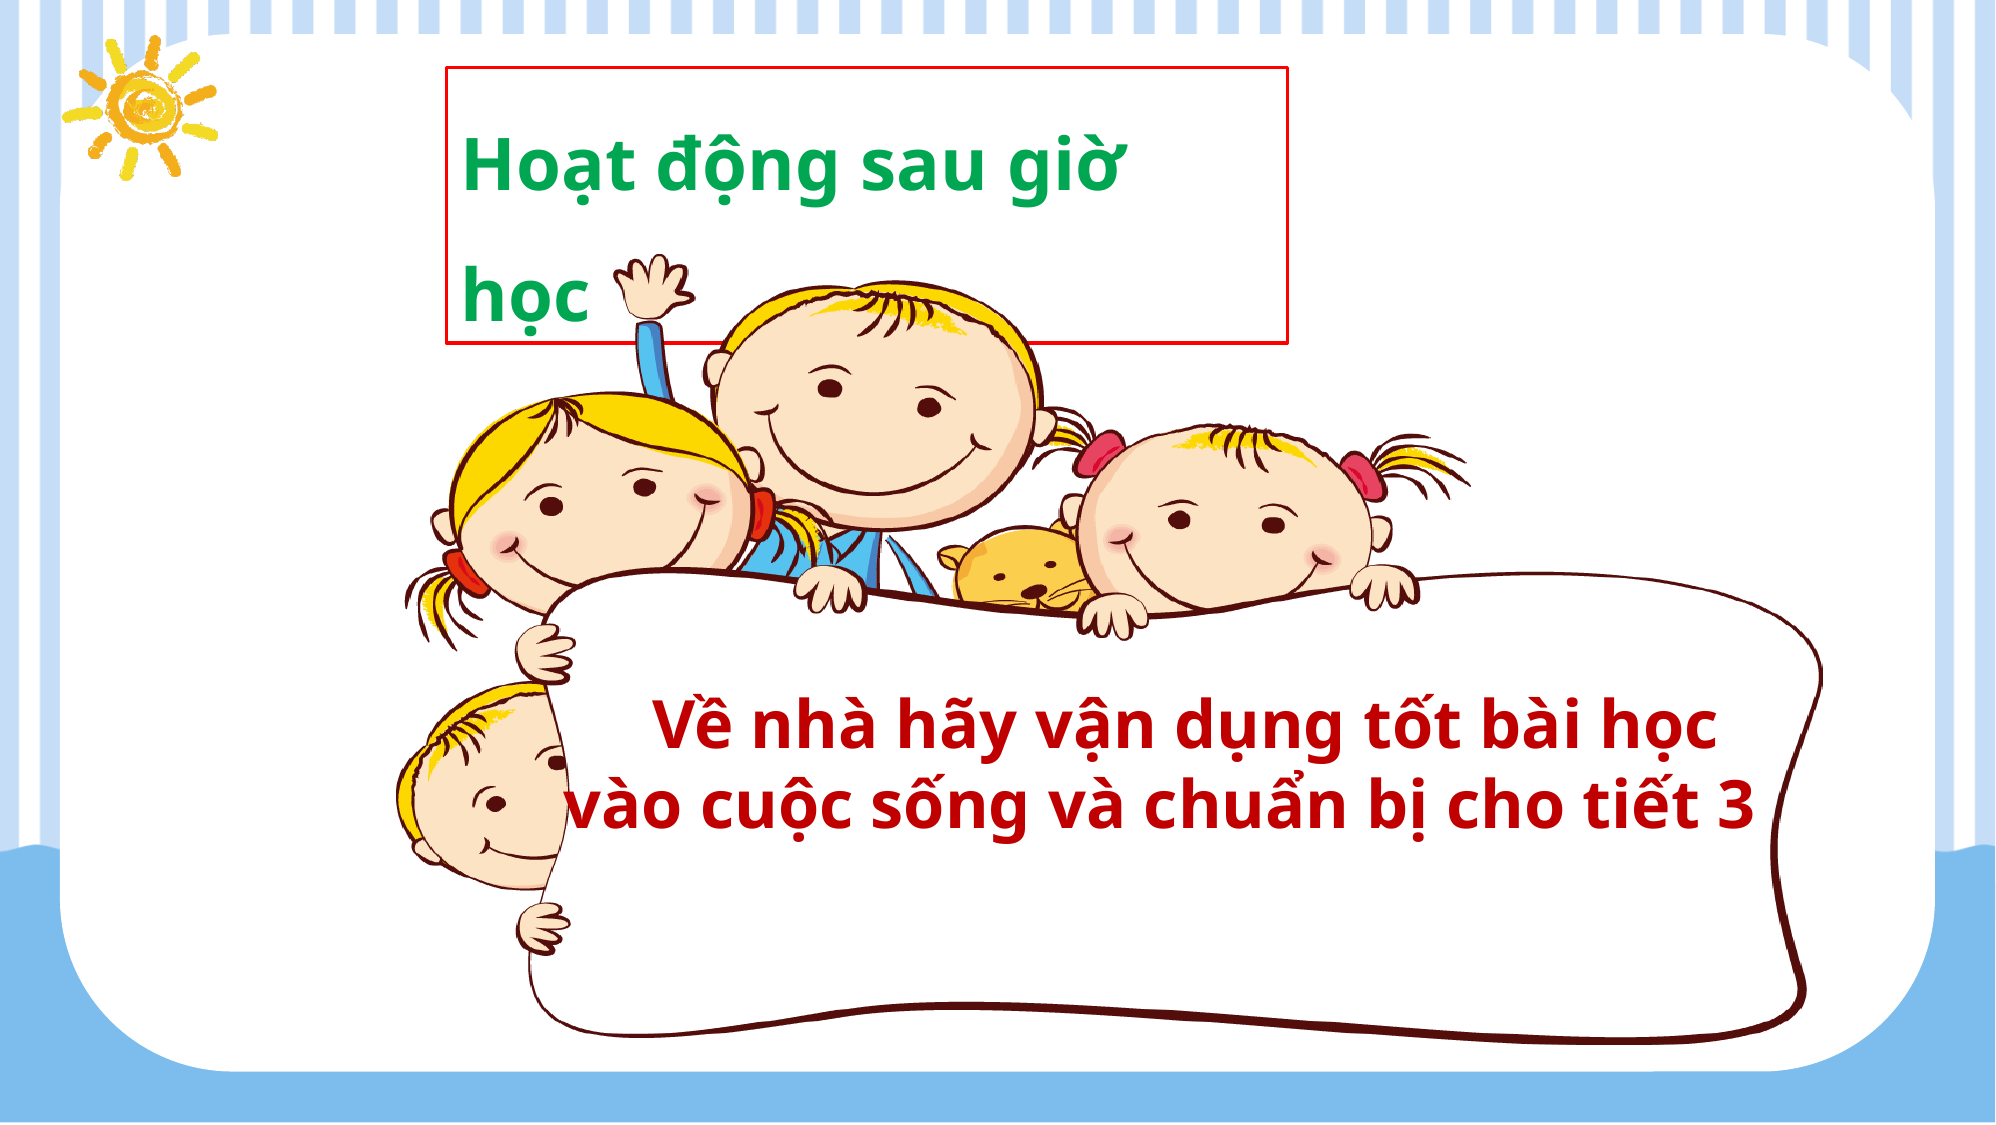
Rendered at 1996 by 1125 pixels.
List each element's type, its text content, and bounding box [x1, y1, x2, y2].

text_box Hoạt động sau giờ học [446, 67, 1288, 254]
picture [396, 254, 1823, 1045]
picture [0, 0, 1996, 884]
